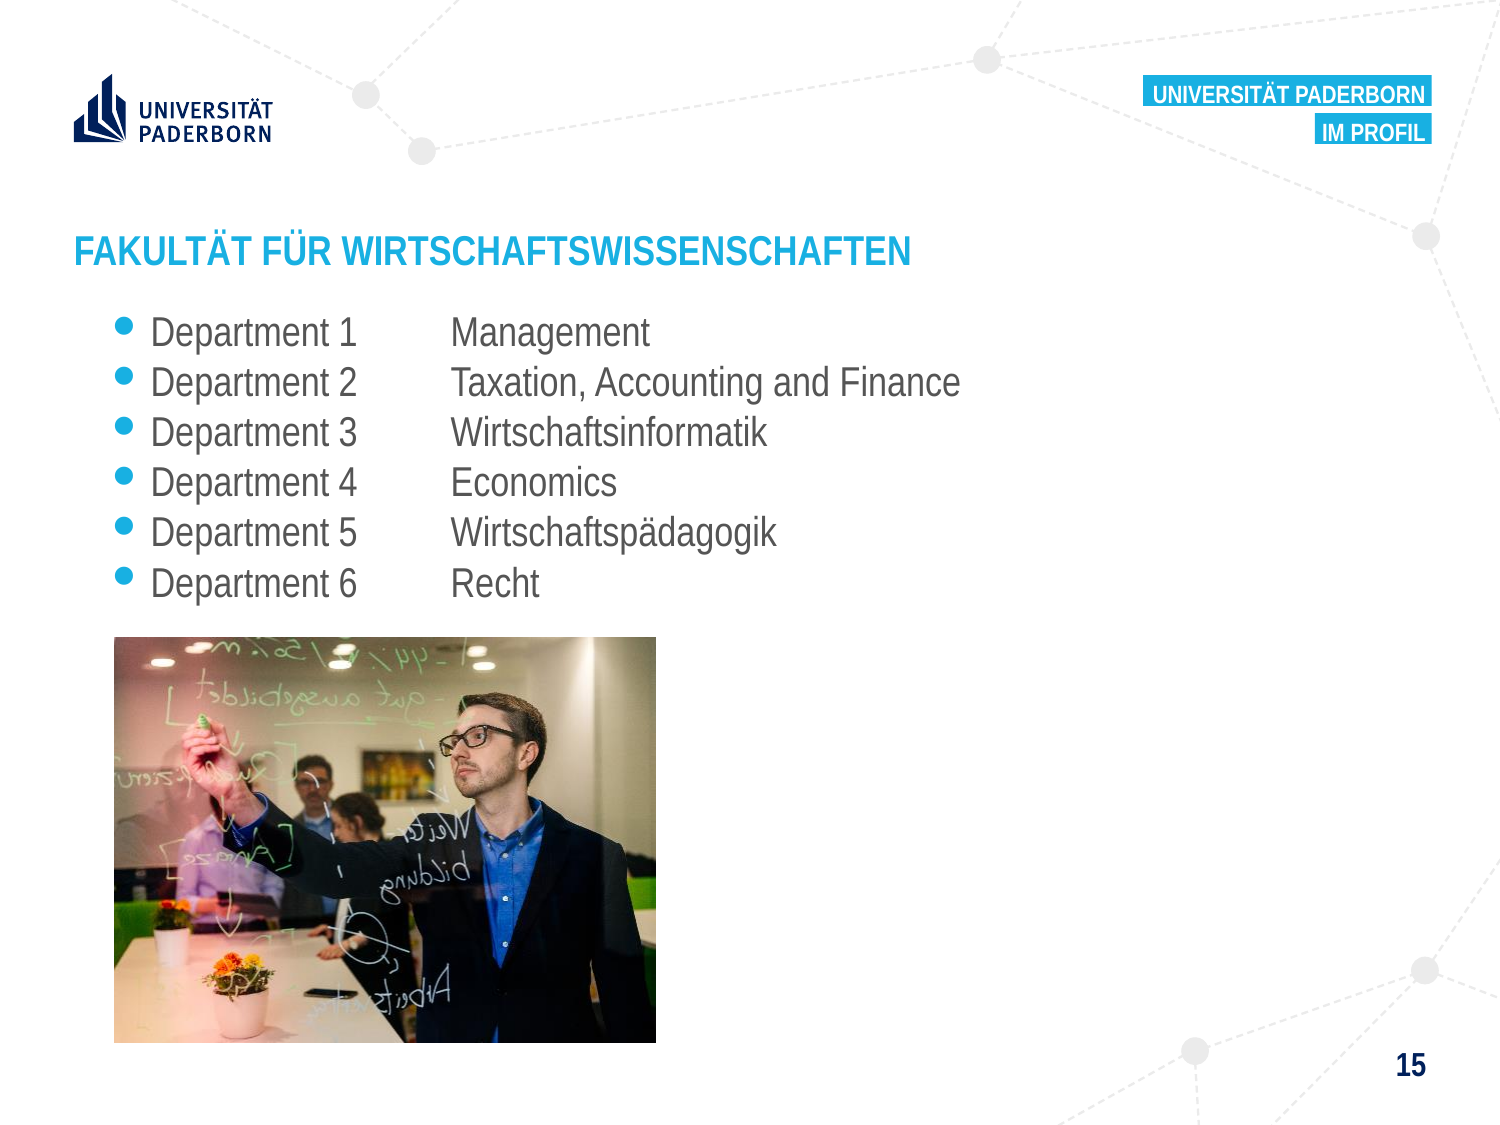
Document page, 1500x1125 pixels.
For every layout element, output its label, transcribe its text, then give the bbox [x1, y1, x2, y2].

list Im Profil [1314, 113, 1432, 144]
title FAKULTÄT FÜR WIRTSCHAFTSWISSENSCHAFTEN [73, 224, 1427, 284]
list Universität Paderborn [1143, 75, 1432, 106]
slide_number 15 [1308, 1042, 1427, 1091]
picture [114, 637, 656, 1043]
list Department 1 Management Department 2 Taxation, Accounting and Finance Department 3 Wirtschaftsinformatik Department 4 Economics Department 5 Wirtschaftspädagogik Department 6 Recht [73, 305, 1427, 1018]
